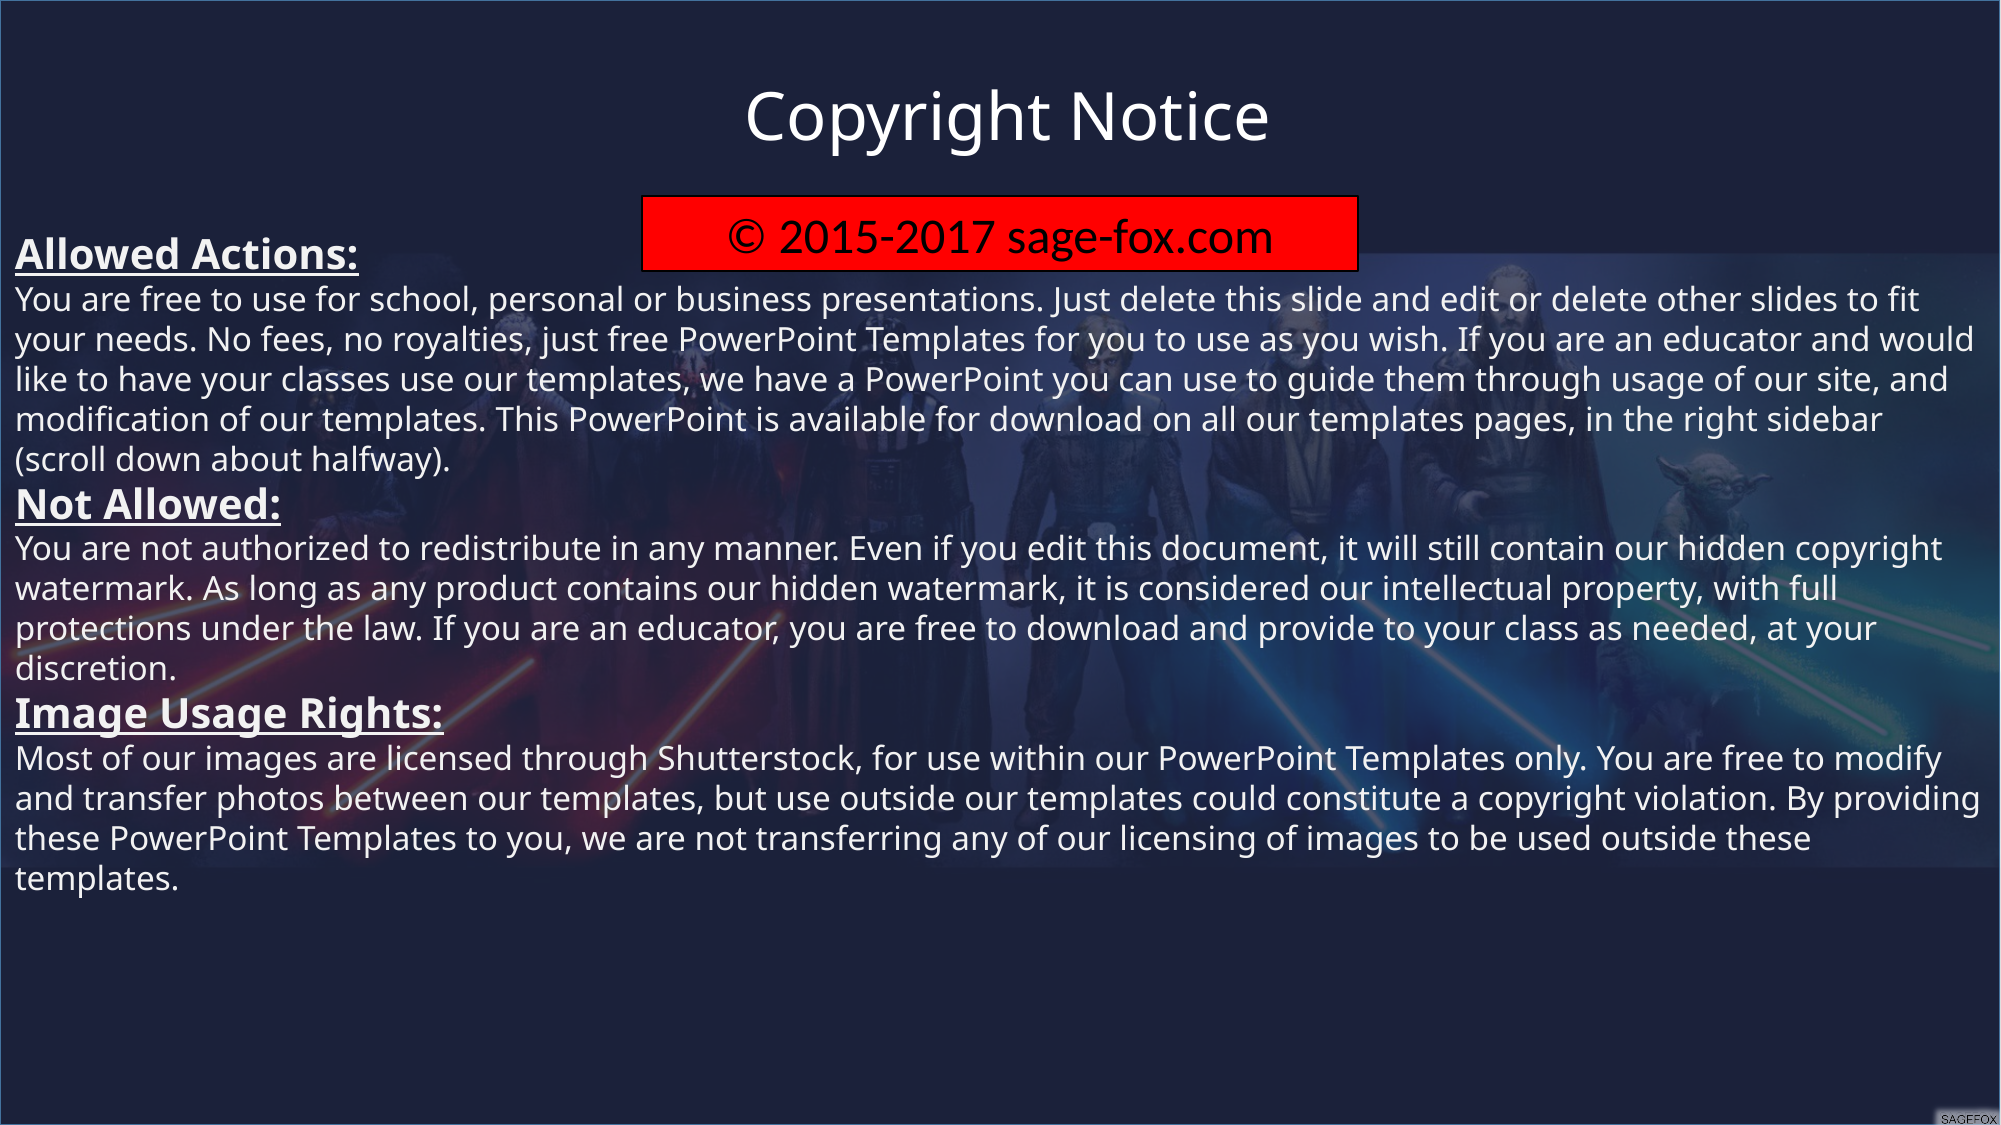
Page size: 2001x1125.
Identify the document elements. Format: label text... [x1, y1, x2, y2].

title Copyright Notice [493, 60, 1524, 178]
text_box Allowed Actions: You are free to use for school, personal or business presentations. Just delete this slide and edit or delete other slides to fit your needs. No fees, no royalties, just free PowerPoint Templates for you to use as you wish. If you are an educator and would like to have your classes use our templates, we have a PowerPoint you can use to guide them through usage of our site, and modification of our templates. This PowerPoint is available for download on all our templates pages, in the right sidebar (scroll down about halfway). Not Allowed: You are not authorized to redistribute in any manner. Even if you edit this document, it will still contain our hidden copyright watermark. As long as any product contains our hidden watermark, it is considered our intellectual property, with full protections under the law. If you are an educator, you are free to download and provide to your class as needed, at your discretion. Image Usage Rights: Most of our images are licensed through Shutterstock, for use within our PowerPoint Templates only. You are free to modify and transfer photos between our templates, but use outside our templates could constitute a copyright violation. By providing these PowerPoint Templates to you, we are not transferring any of our licensing of images to be used outside these templates. [0, 0, 2000, 1125]
picture [1938, 1114, 1999, 1125]
text_box © 2015-2017 sage-fox.com [641, 196, 1358, 272]
